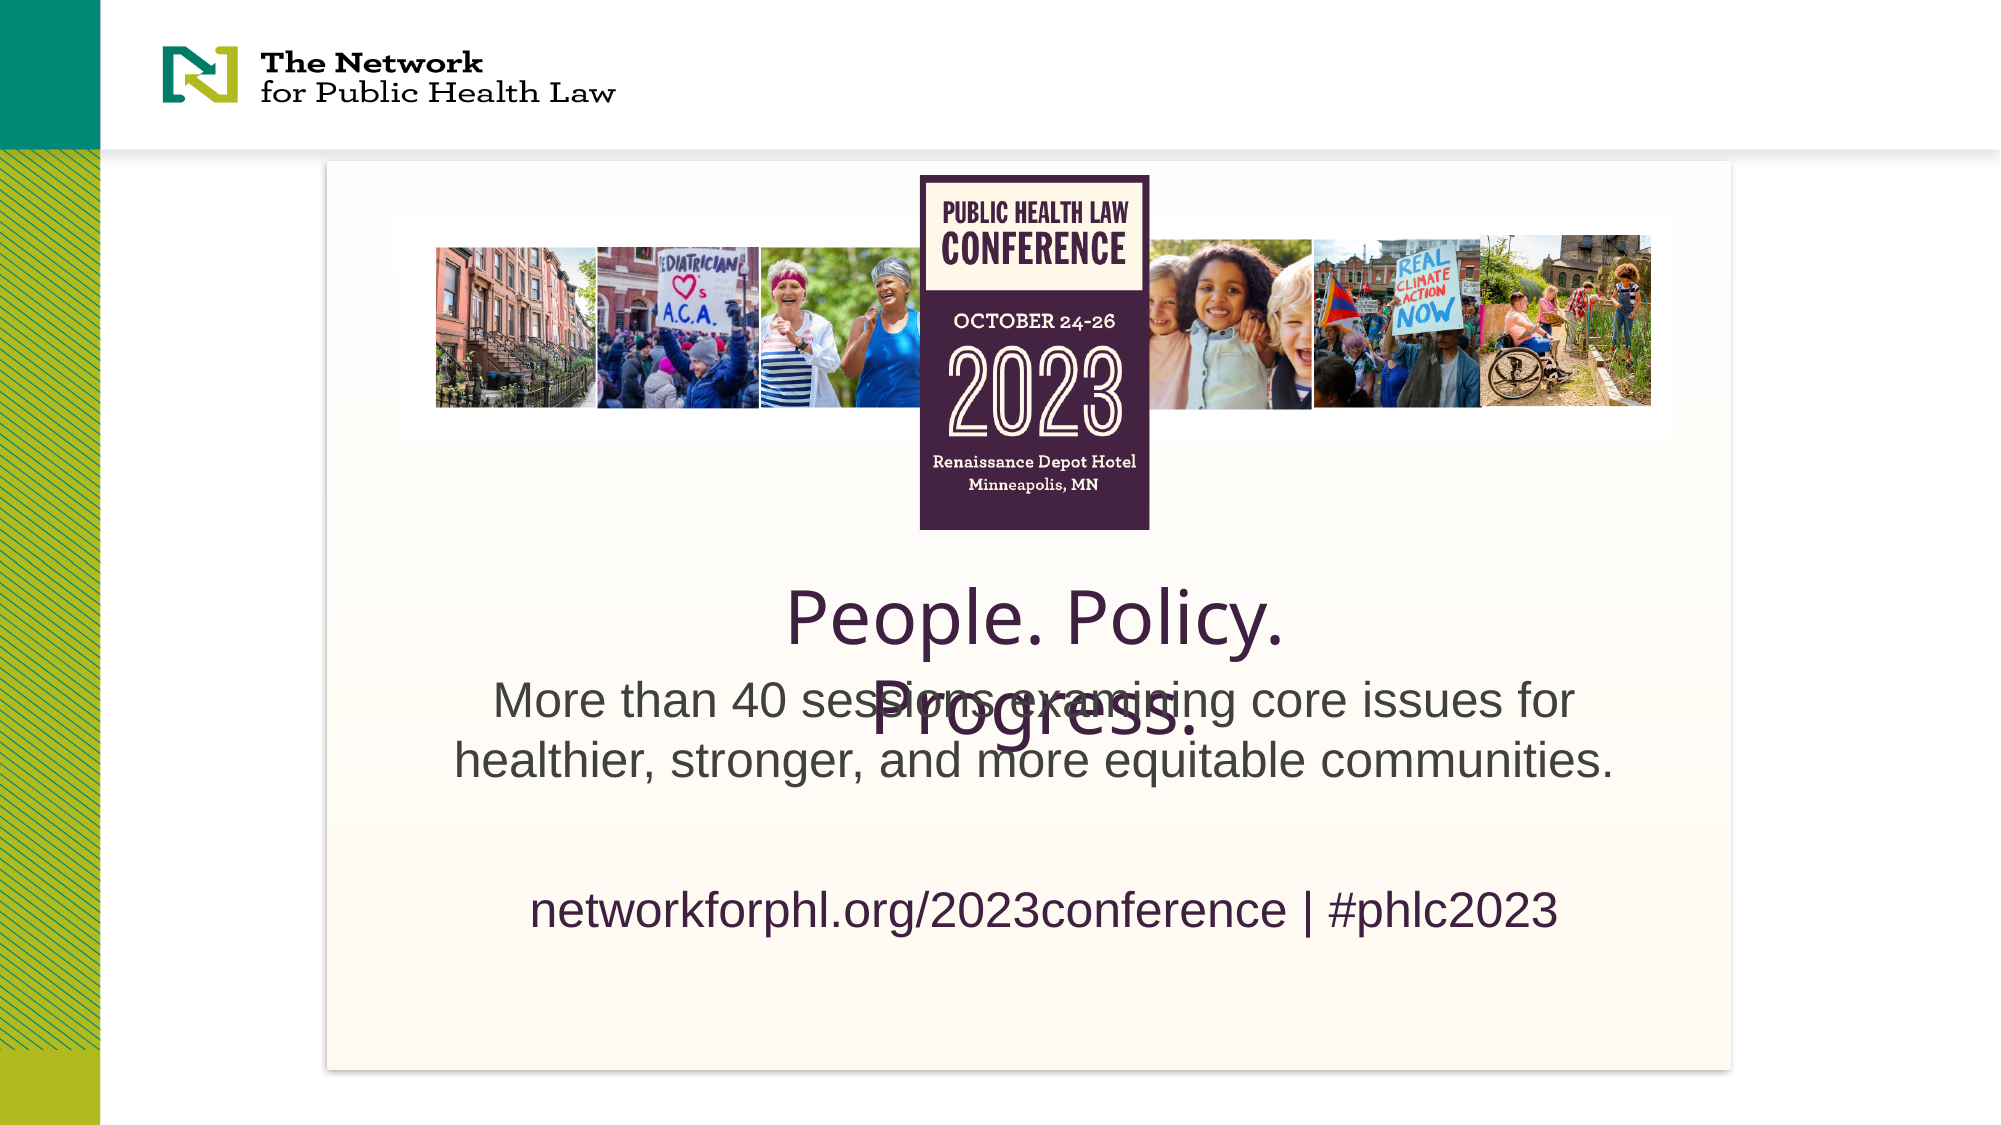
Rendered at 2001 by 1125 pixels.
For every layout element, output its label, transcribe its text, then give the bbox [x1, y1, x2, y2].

text_box [327, 161, 1731, 1070]
text_box networkforphl.org/2023conference | #phlc2023 [430, 870, 1659, 945]
text_box More than 40 sessions examining core issues for healthier, stronger, and more equitable communities. [430, 660, 1639, 795]
text_box People. Policy. Progress. [647, 562, 1423, 660]
picture [0, 0, 2000, 1125]
